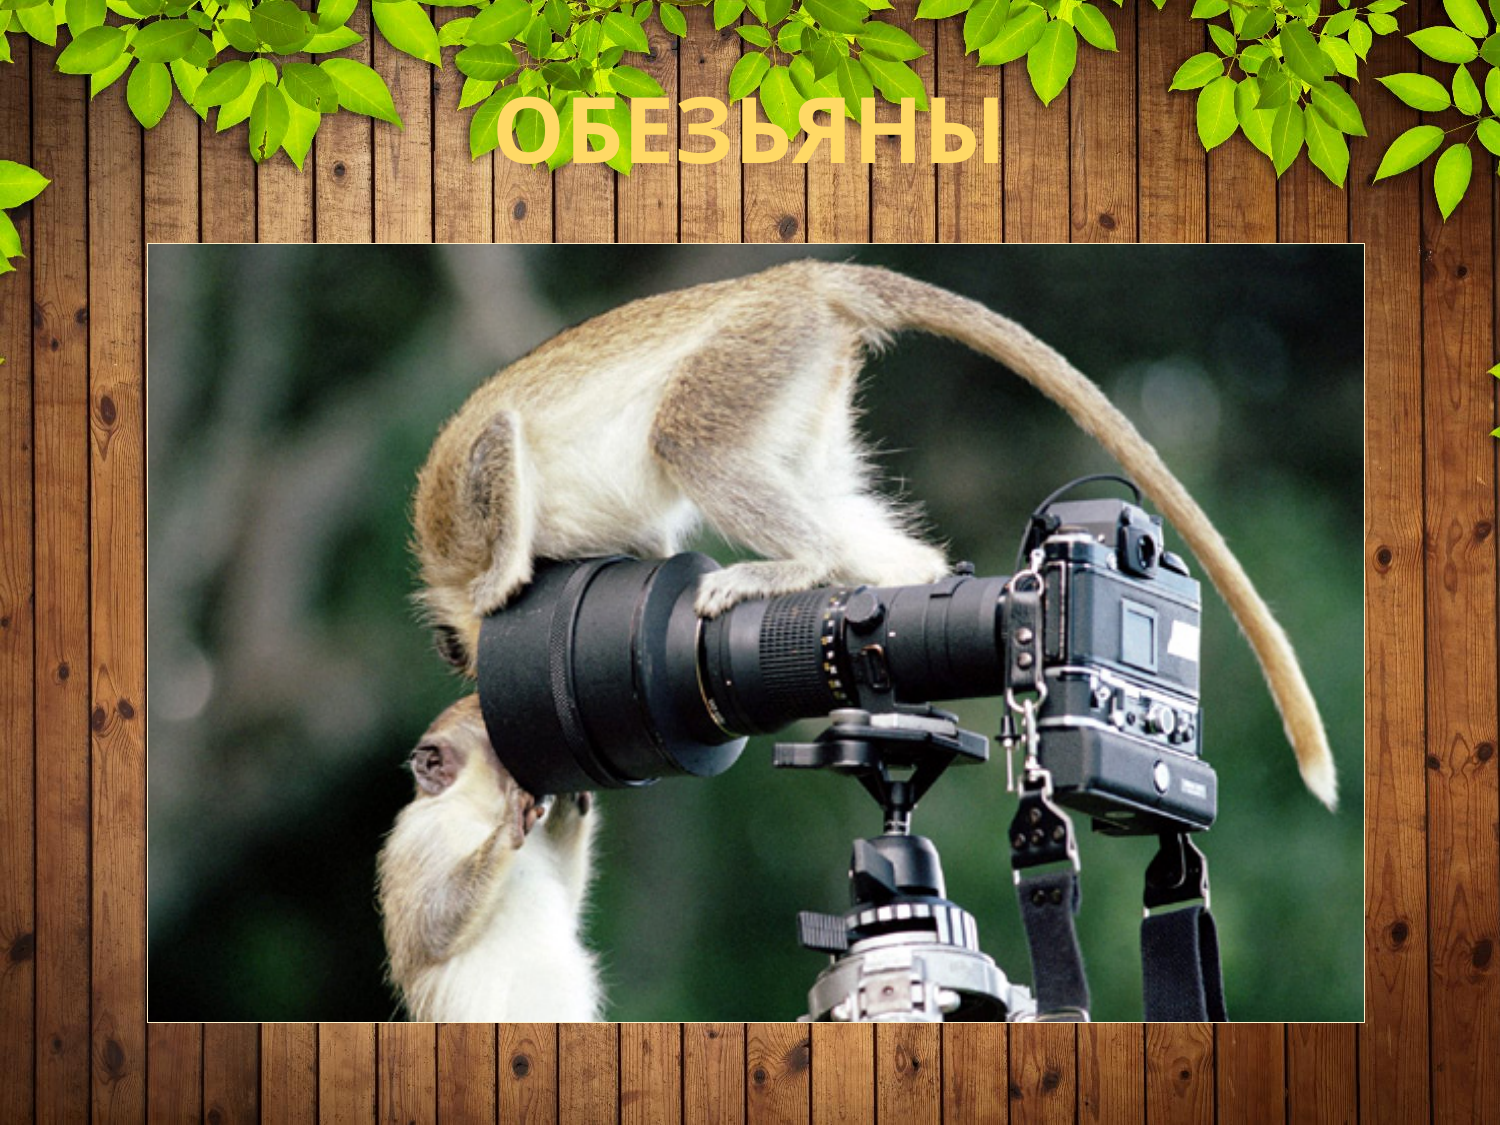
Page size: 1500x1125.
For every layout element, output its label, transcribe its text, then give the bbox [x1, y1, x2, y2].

title ОБЕЗЬЯНЫ [103, 59, 1397, 209]
picture [0, 0, 1500, 1125]
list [147, 243, 1365, 1023]
